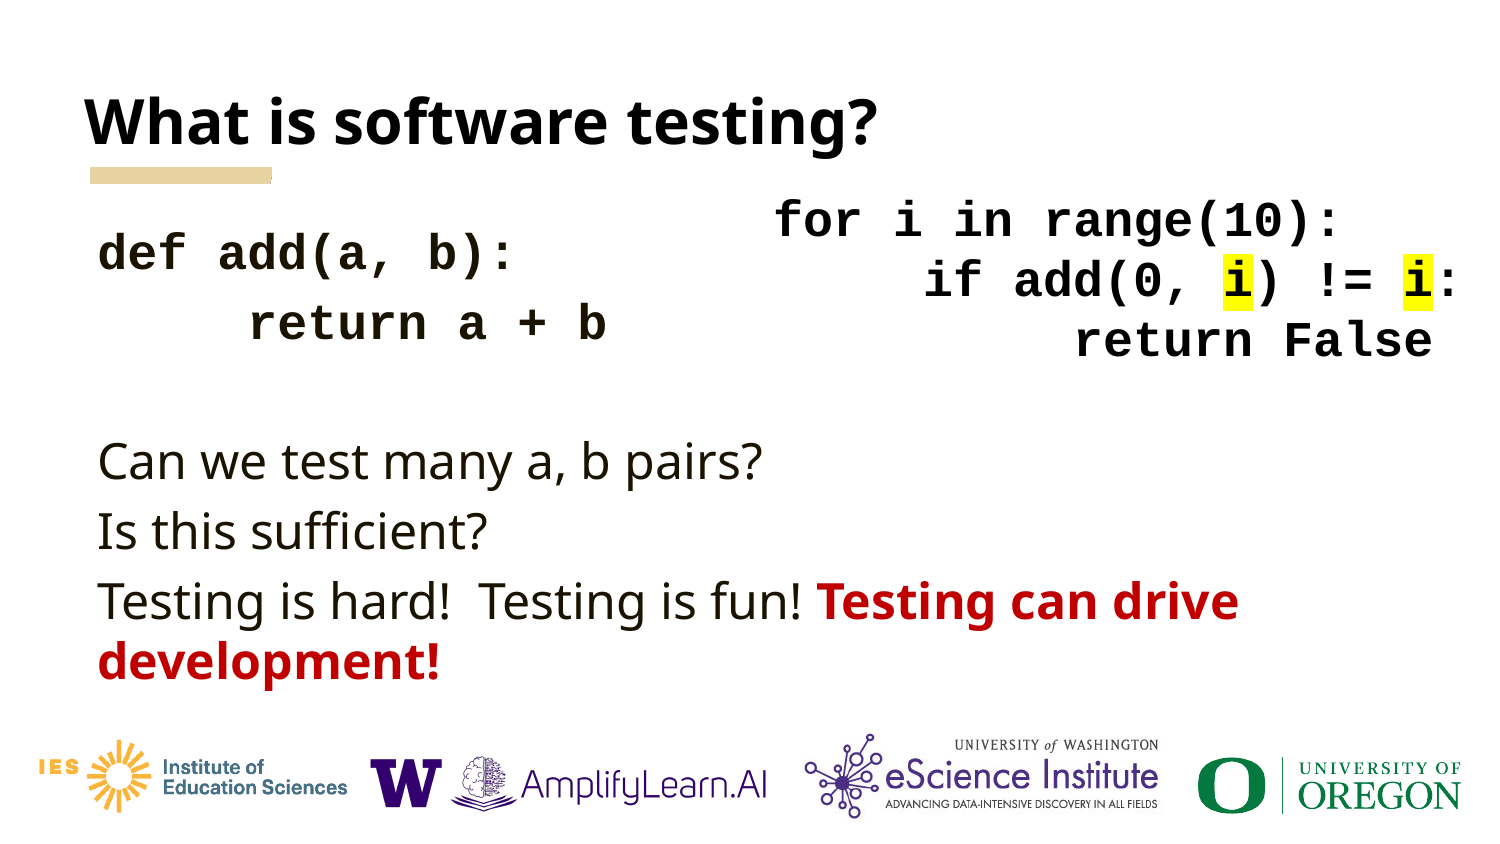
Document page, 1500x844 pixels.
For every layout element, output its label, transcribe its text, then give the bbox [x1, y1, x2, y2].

picture [357, 732, 784, 821]
picture [794, 723, 1187, 827]
picture [90, 168, 272, 184]
picture [39, 739, 347, 813]
list def add(a, b): return a + b Can we test many a, b pairs? Is this sufficient? Testing is hard! Testing is fun! Testing can drive development! [73, 214, 1479, 683]
text_box for i in range(10): if add(0, i) != i: return False [745, 178, 1496, 374]
picture [1198, 757, 1461, 814]
title What is software testing? [73, 76, 1419, 168]
